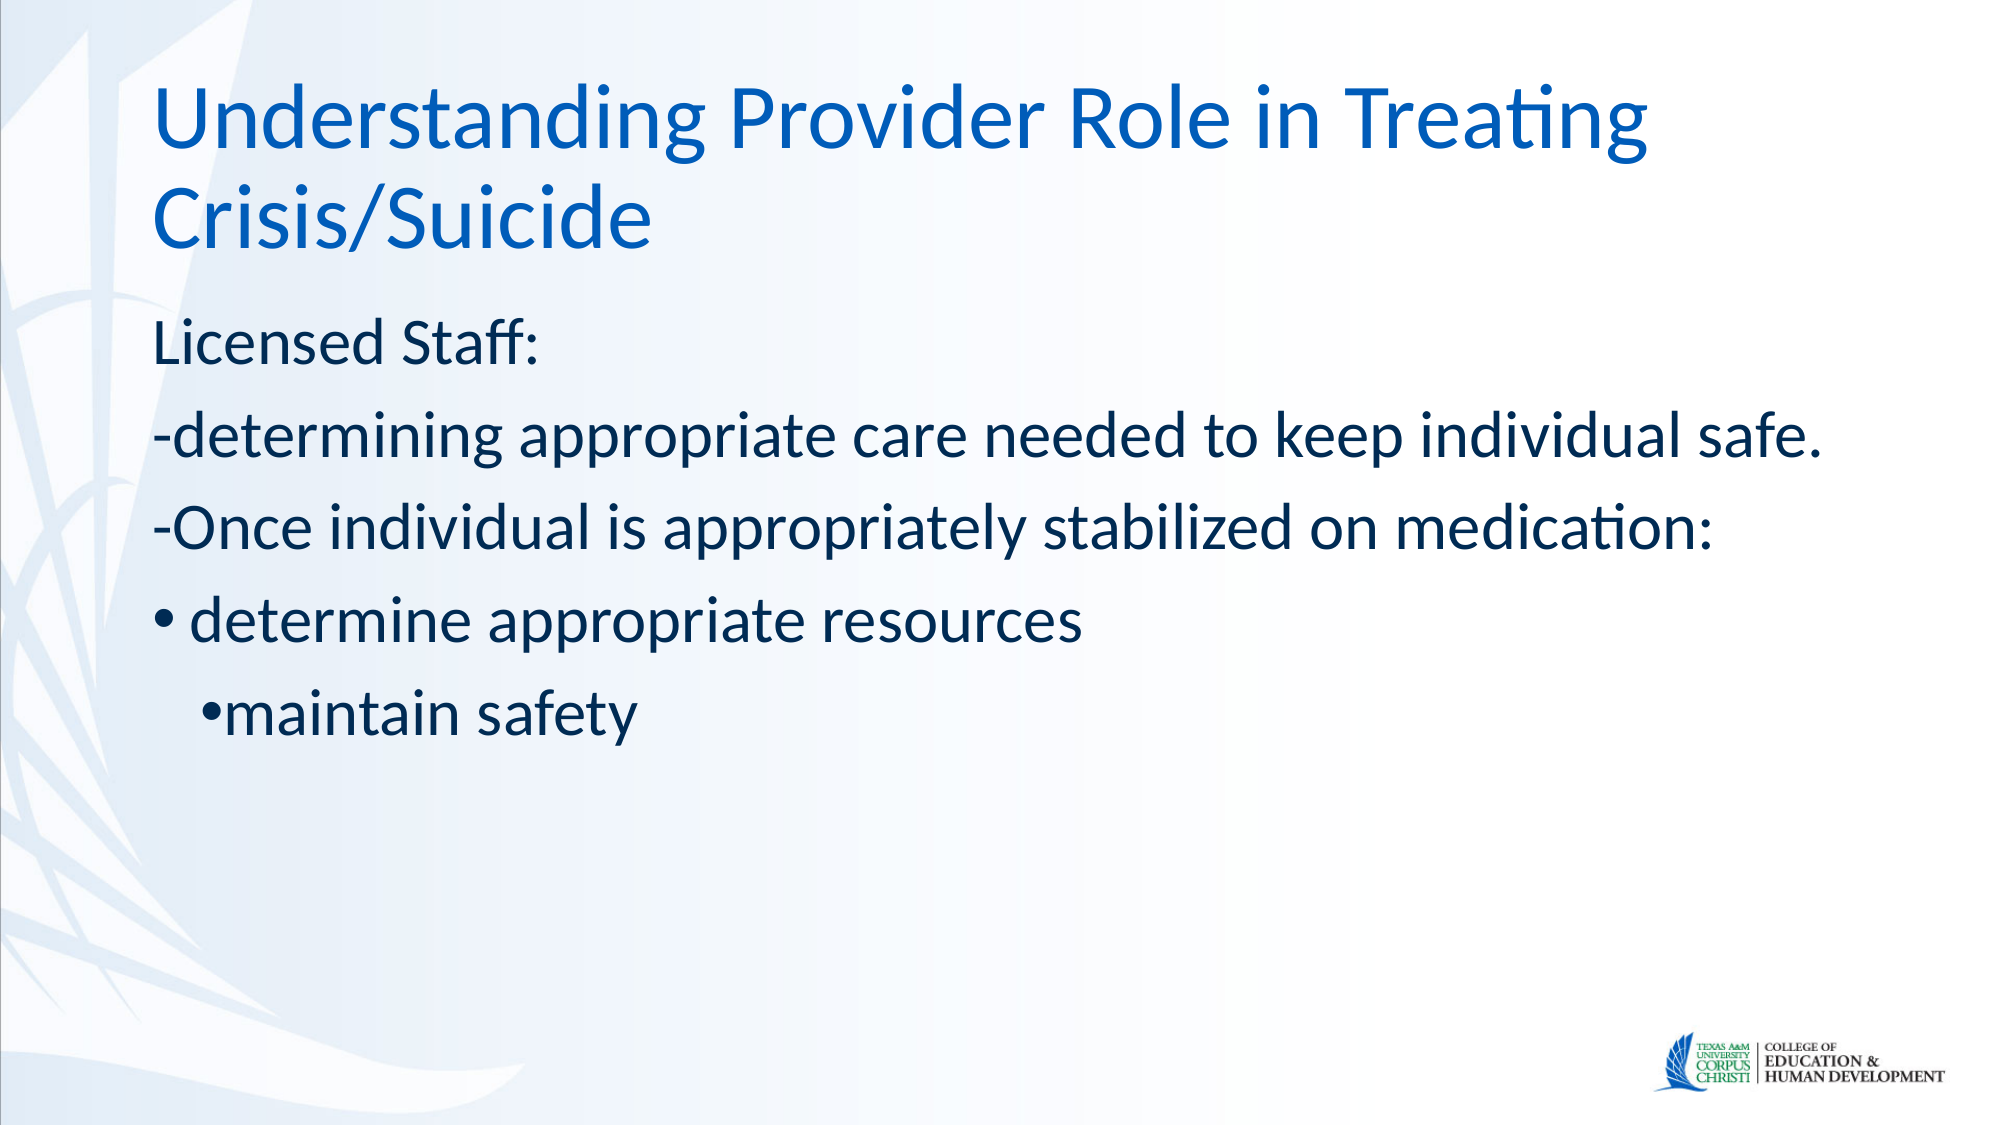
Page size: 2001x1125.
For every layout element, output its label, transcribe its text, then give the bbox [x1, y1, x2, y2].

title Understanding Provider Role in Treating Crisis/Suicide [137, 59, 1863, 278]
picture [0, 0, 2000, 1125]
list Licensed Staff: -determining appropriate care needed to keep individual safe. -Once individual is appropriately stabilized on medication: determine appropriate resources maintain safety [137, 299, 1863, 1014]
